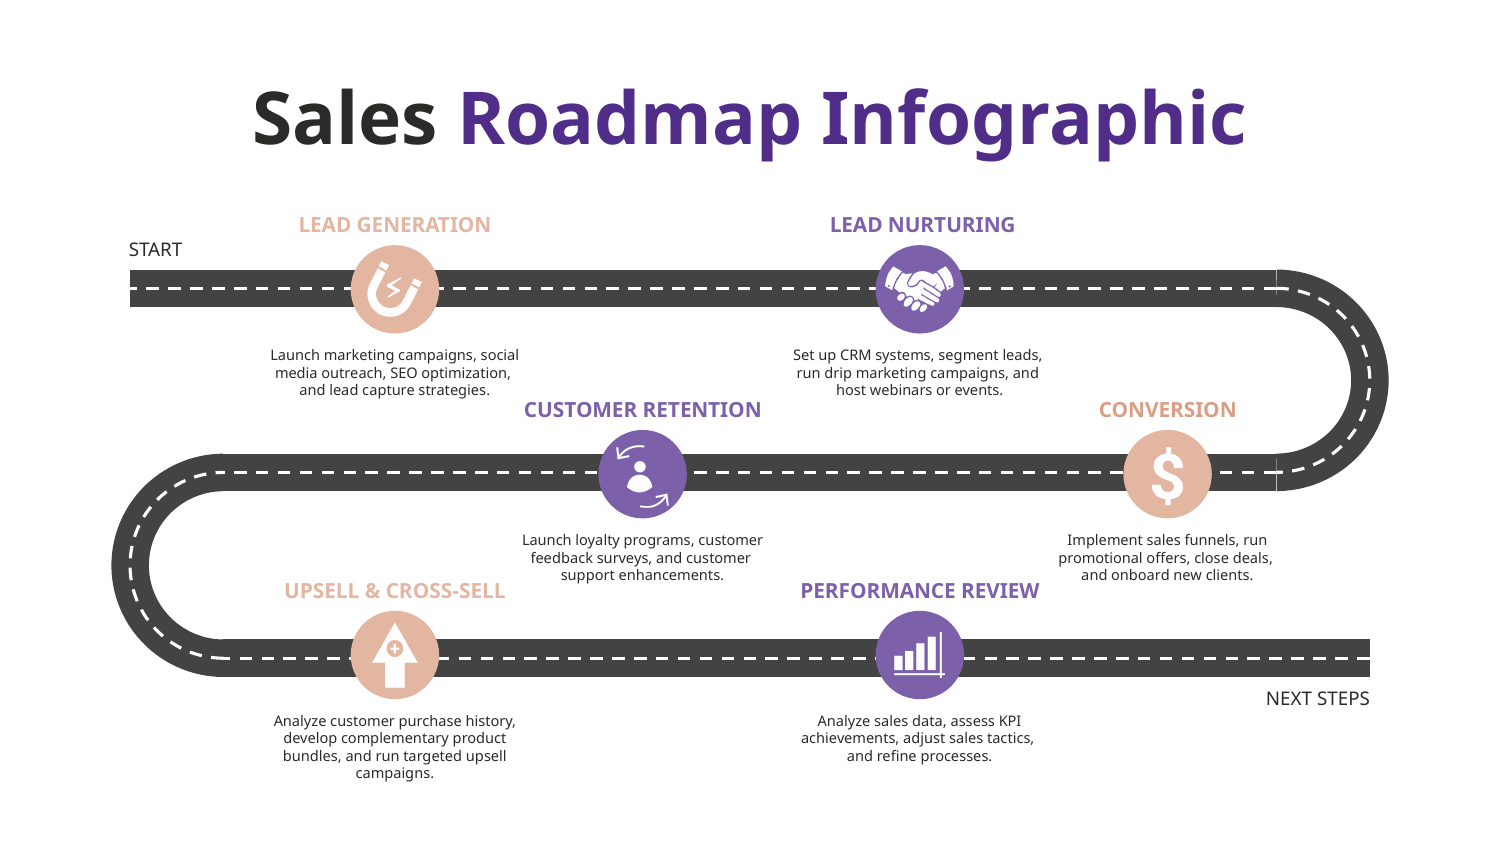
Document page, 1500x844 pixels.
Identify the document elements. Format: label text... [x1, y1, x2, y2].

text_box Sales Roadmap Infographic [105, 81, 1395, 160]
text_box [128, 211, 1371, 766]
